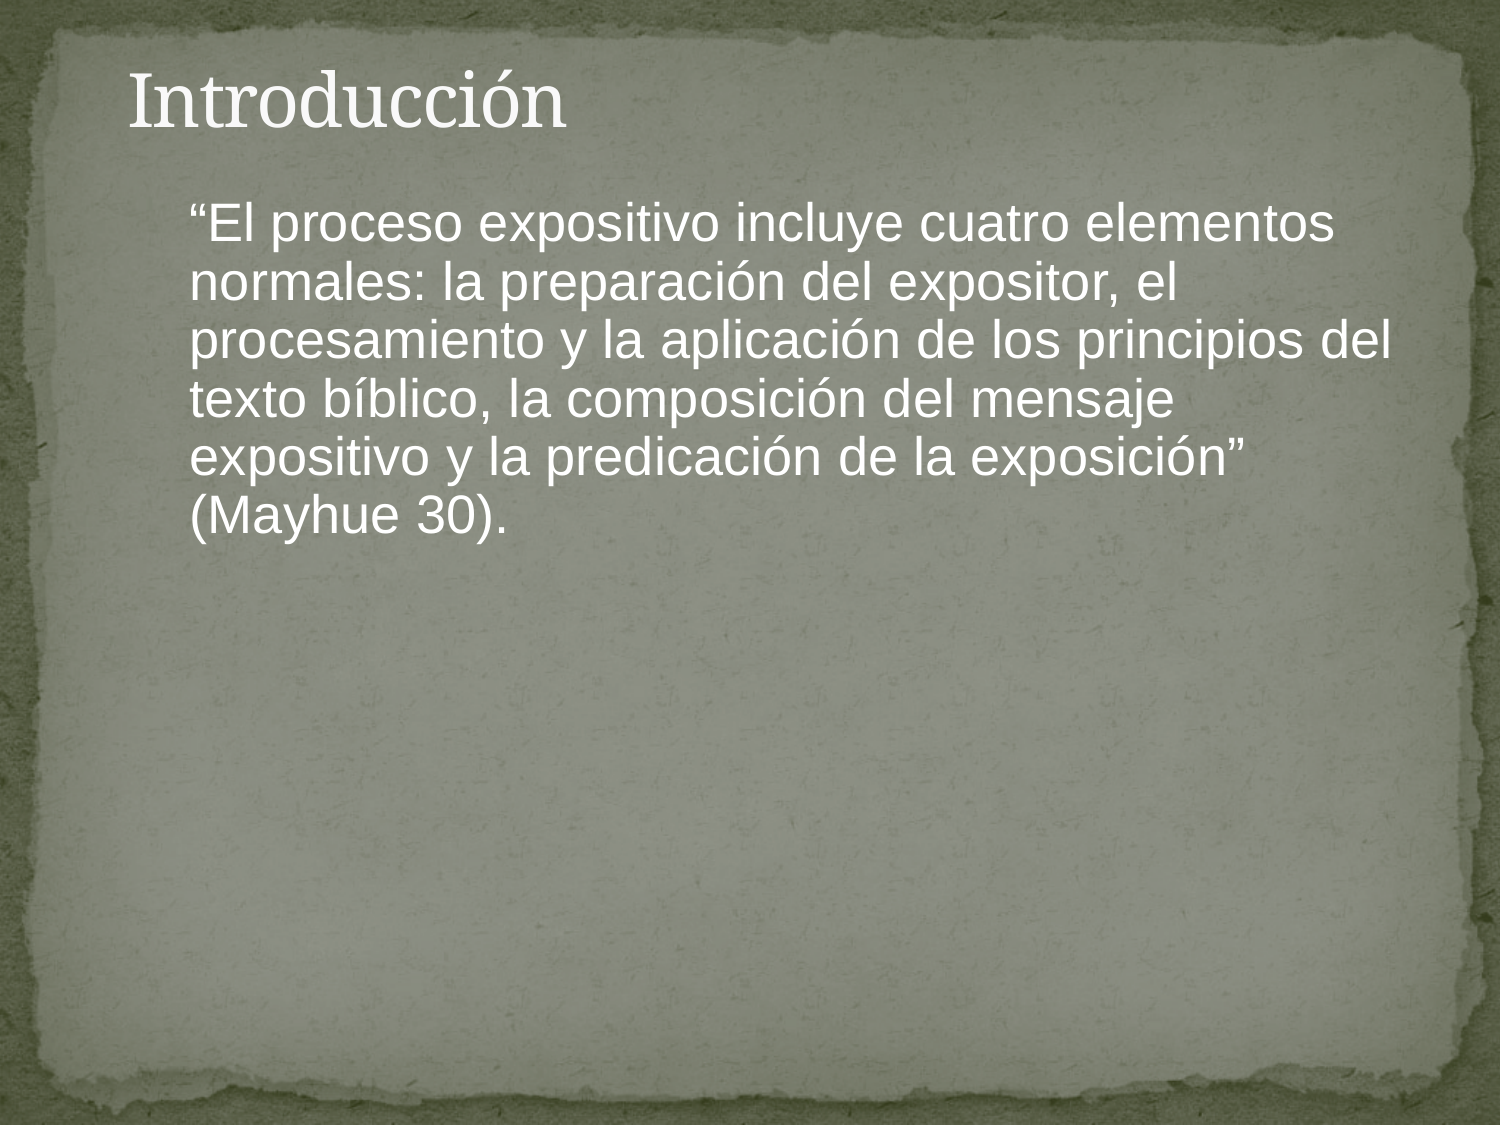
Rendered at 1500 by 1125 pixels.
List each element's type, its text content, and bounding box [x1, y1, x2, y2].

list “El proceso expositivo incluye cuatro elementos normales: la preparación del expositor, el procesamiento y la aplicación de los principios del texto bíblico, la composición del mensaje expositivo y la predicación de la exposición” (Mayhue 30). [75, 187, 1425, 1125]
title Introducción [112, 37, 1388, 150]
